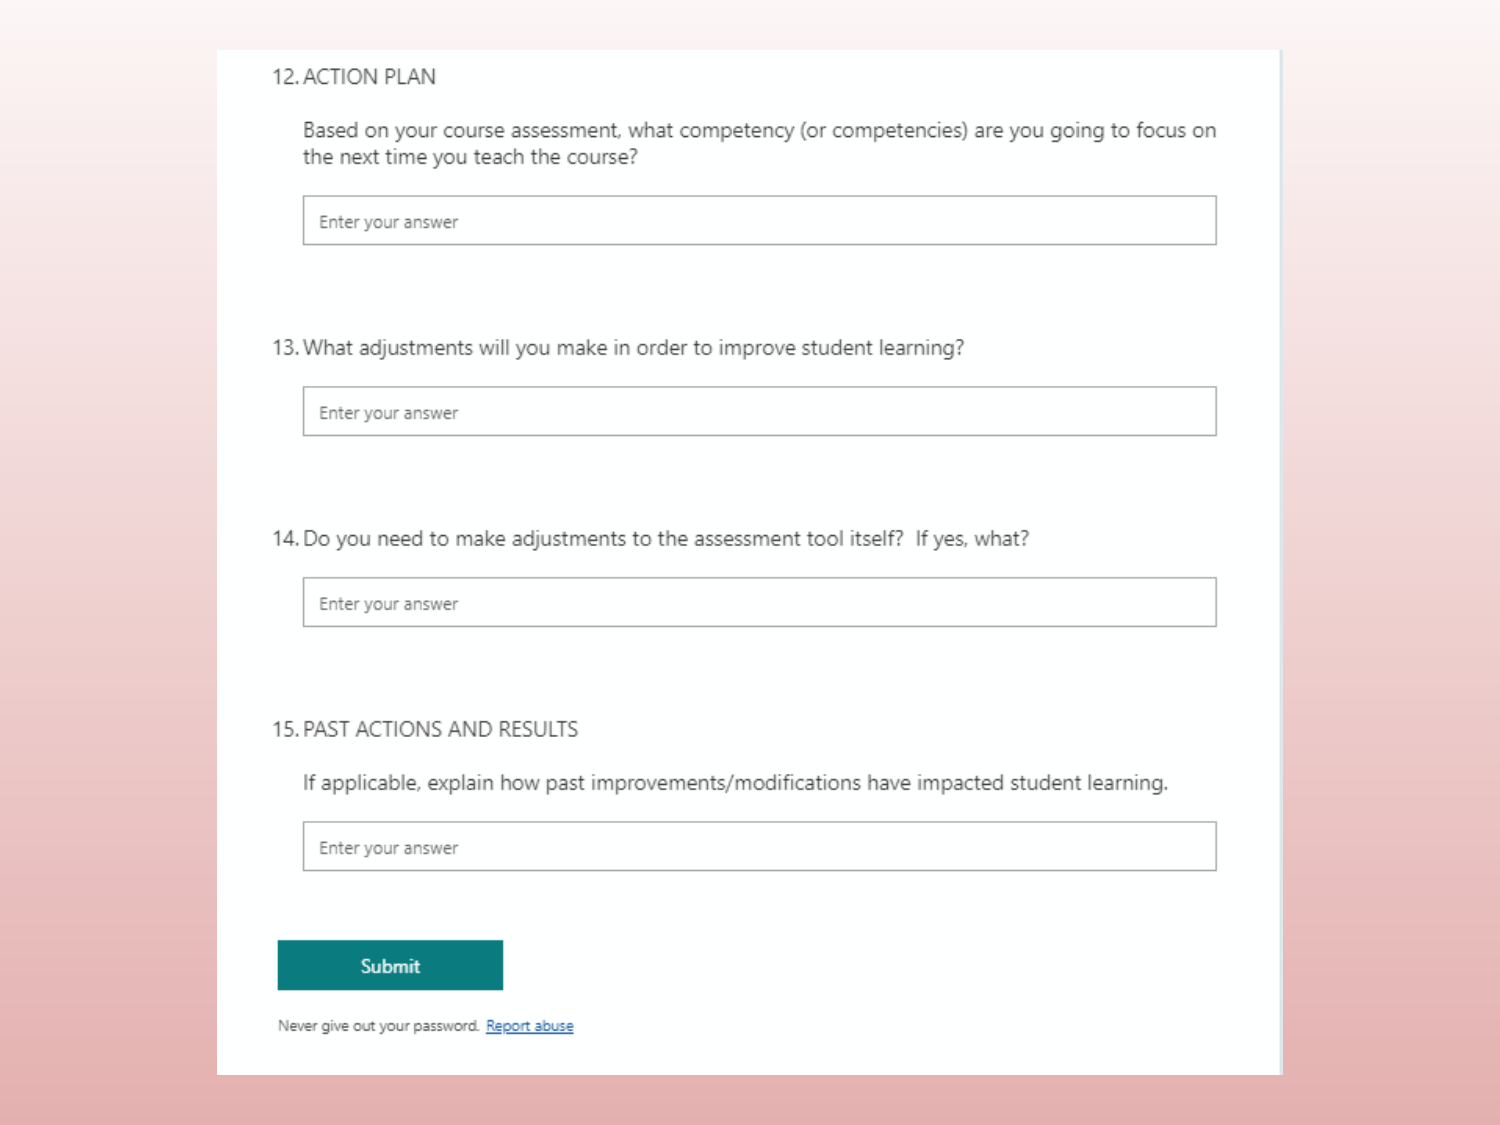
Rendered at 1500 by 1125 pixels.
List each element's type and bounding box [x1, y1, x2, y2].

picture [217, 50, 1283, 1075]
